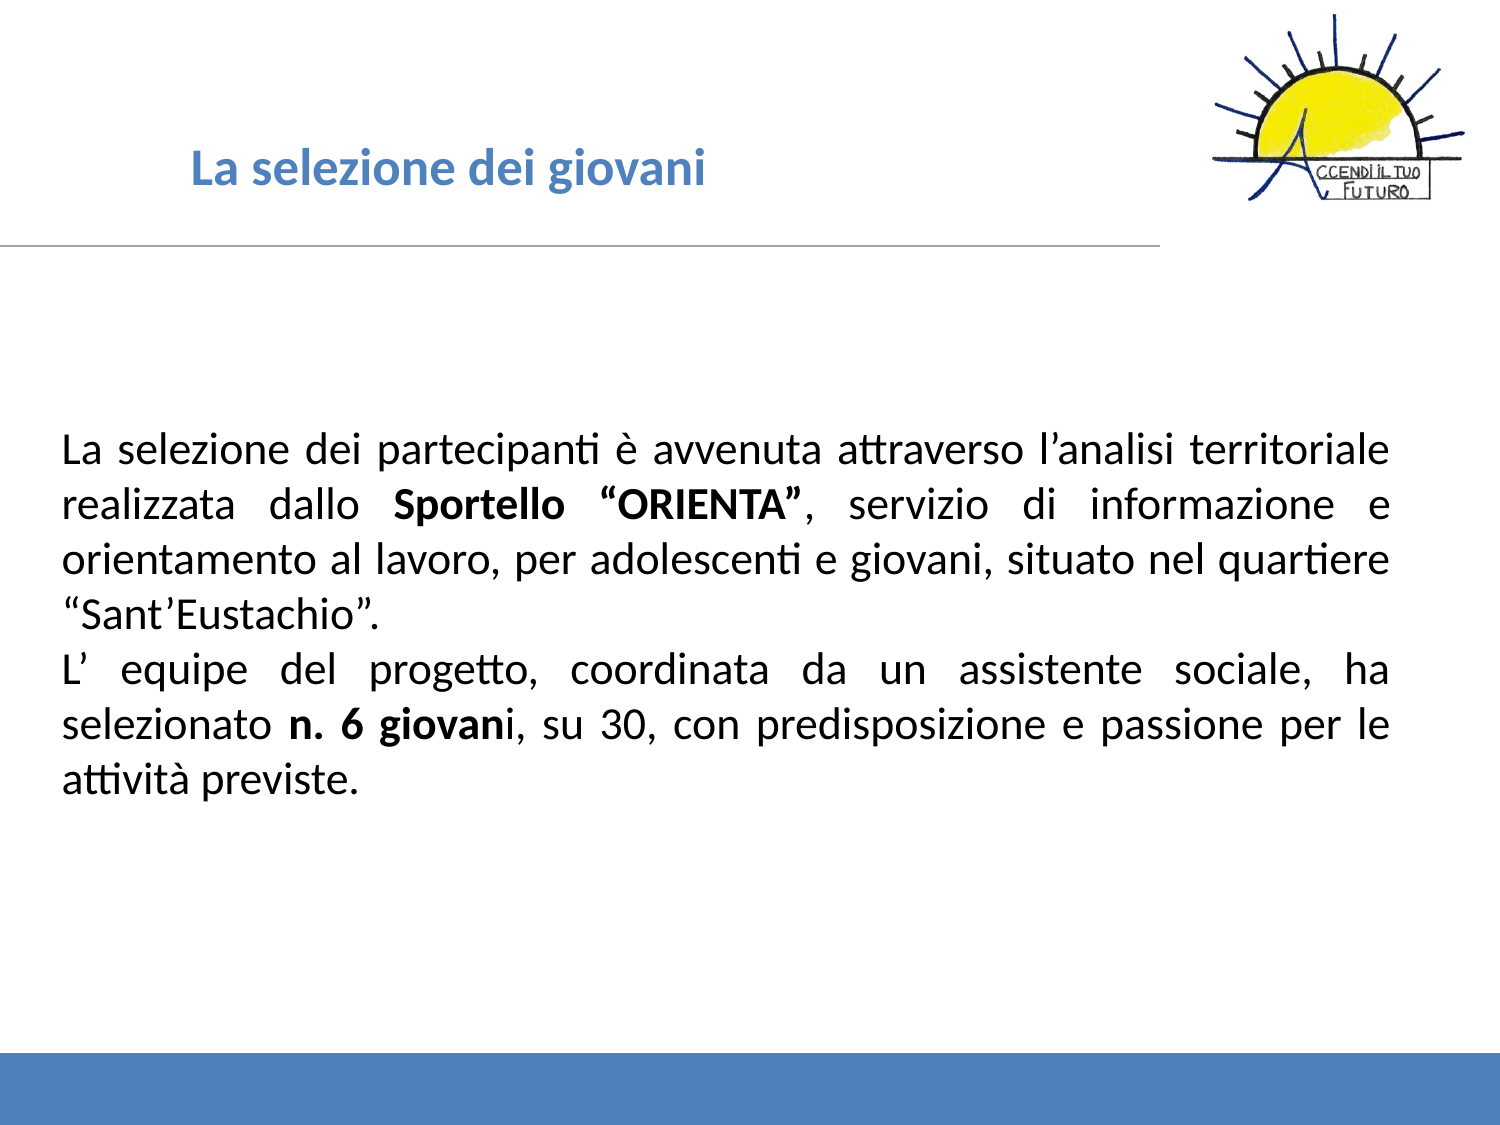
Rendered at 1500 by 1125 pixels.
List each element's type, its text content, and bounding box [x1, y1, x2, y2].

text_box La selezione dei partecipanti è avvenuta attraverso l’analisi territoriale realizzata dallo Sportello “ORIENTA”, servizio di informazione e orientamento al lavoro, per adolescenti e giovani, situato nel quartiere “Sant’Eustachio”. L’ equipe del progetto, coordinata da un assistente sociale, ha selezionato n. 6 giovani, su 30, con predisposizione e passione per le attività previste. [46, 351, 1407, 812]
picture [1171, 0, 1500, 230]
title La selezione dei giovani [175, 70, 1250, 258]
text_box [0, 1053, 1500, 1125]
